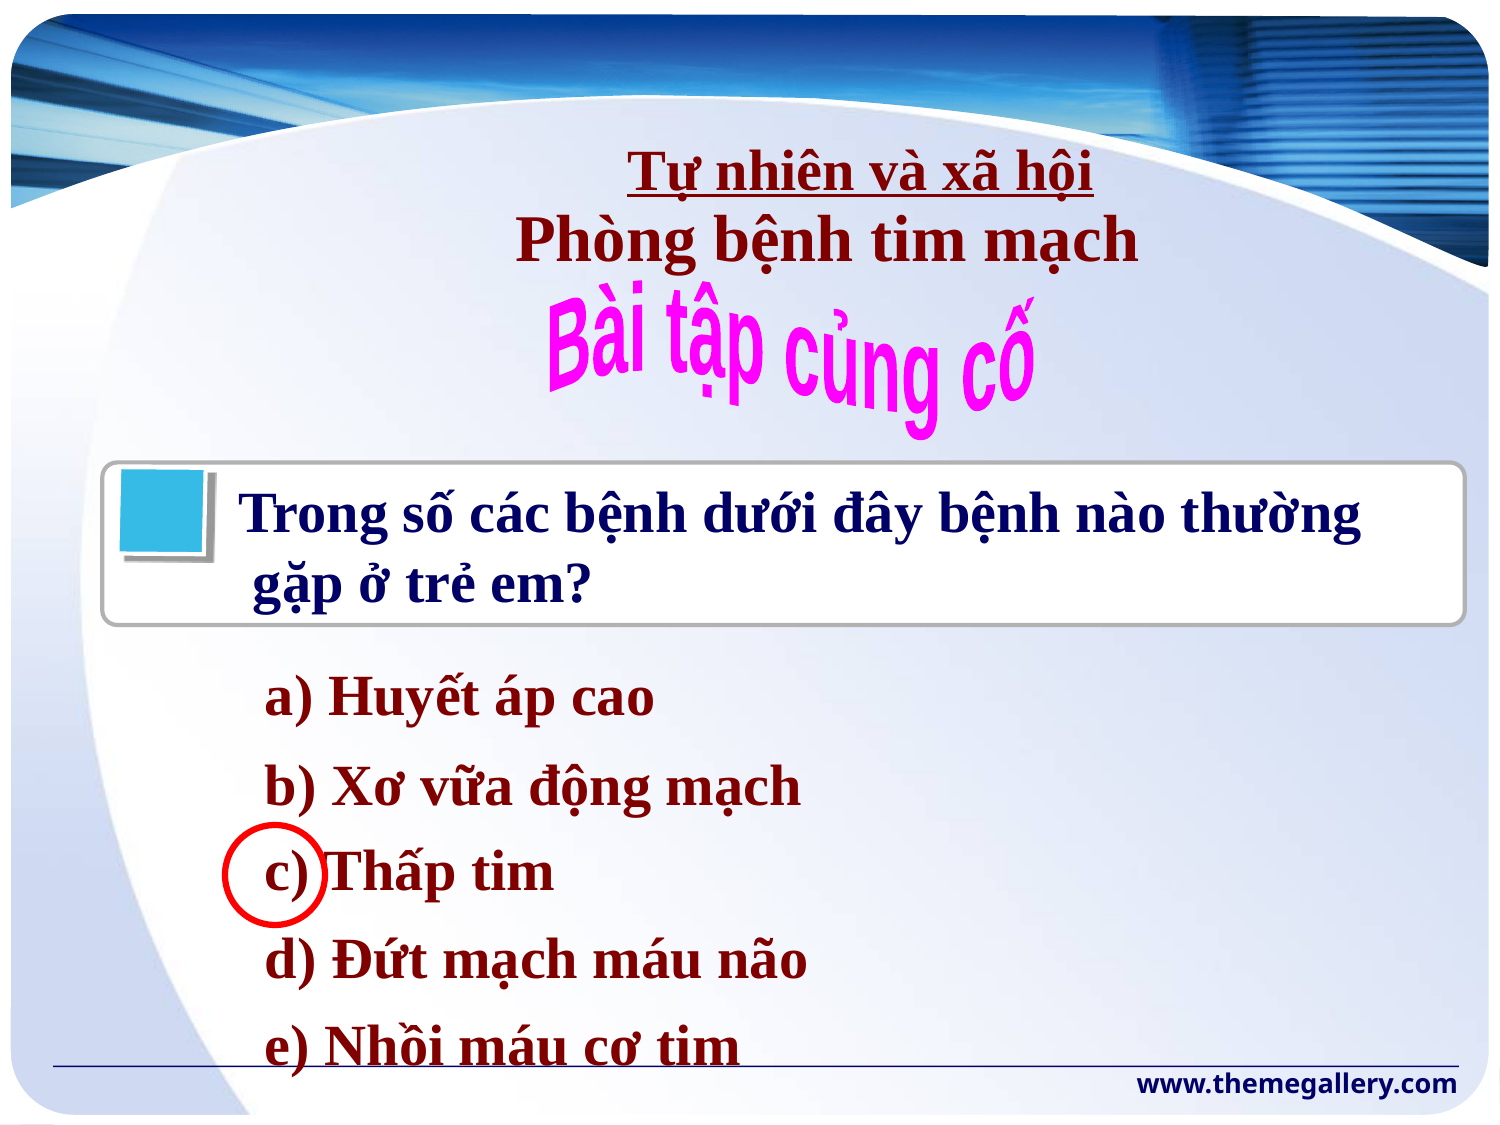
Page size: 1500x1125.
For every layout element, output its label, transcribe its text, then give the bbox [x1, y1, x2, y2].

text_box e) Nhồi máu cơ tim [249, 999, 900, 1075]
text_box [225, 825, 325, 918]
footer www.themegallery.com [998, 1058, 1474, 1111]
text_box Tự nhiên và xã hội [612, 125, 1275, 210]
text_box c) Thấp tim [249, 824, 663, 900]
text_box d) Đứt mạch máu não [249, 912, 900, 988]
picture [11, 14, 1488, 1114]
text_box b) Xơ vữa động mạch [249, 739, 888, 813]
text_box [99, 449, 1466, 626]
text_box a) Huyết áp cao [249, 649, 788, 725]
text_box Phòng bệnh tim mạch [499, 187, 1188, 263]
